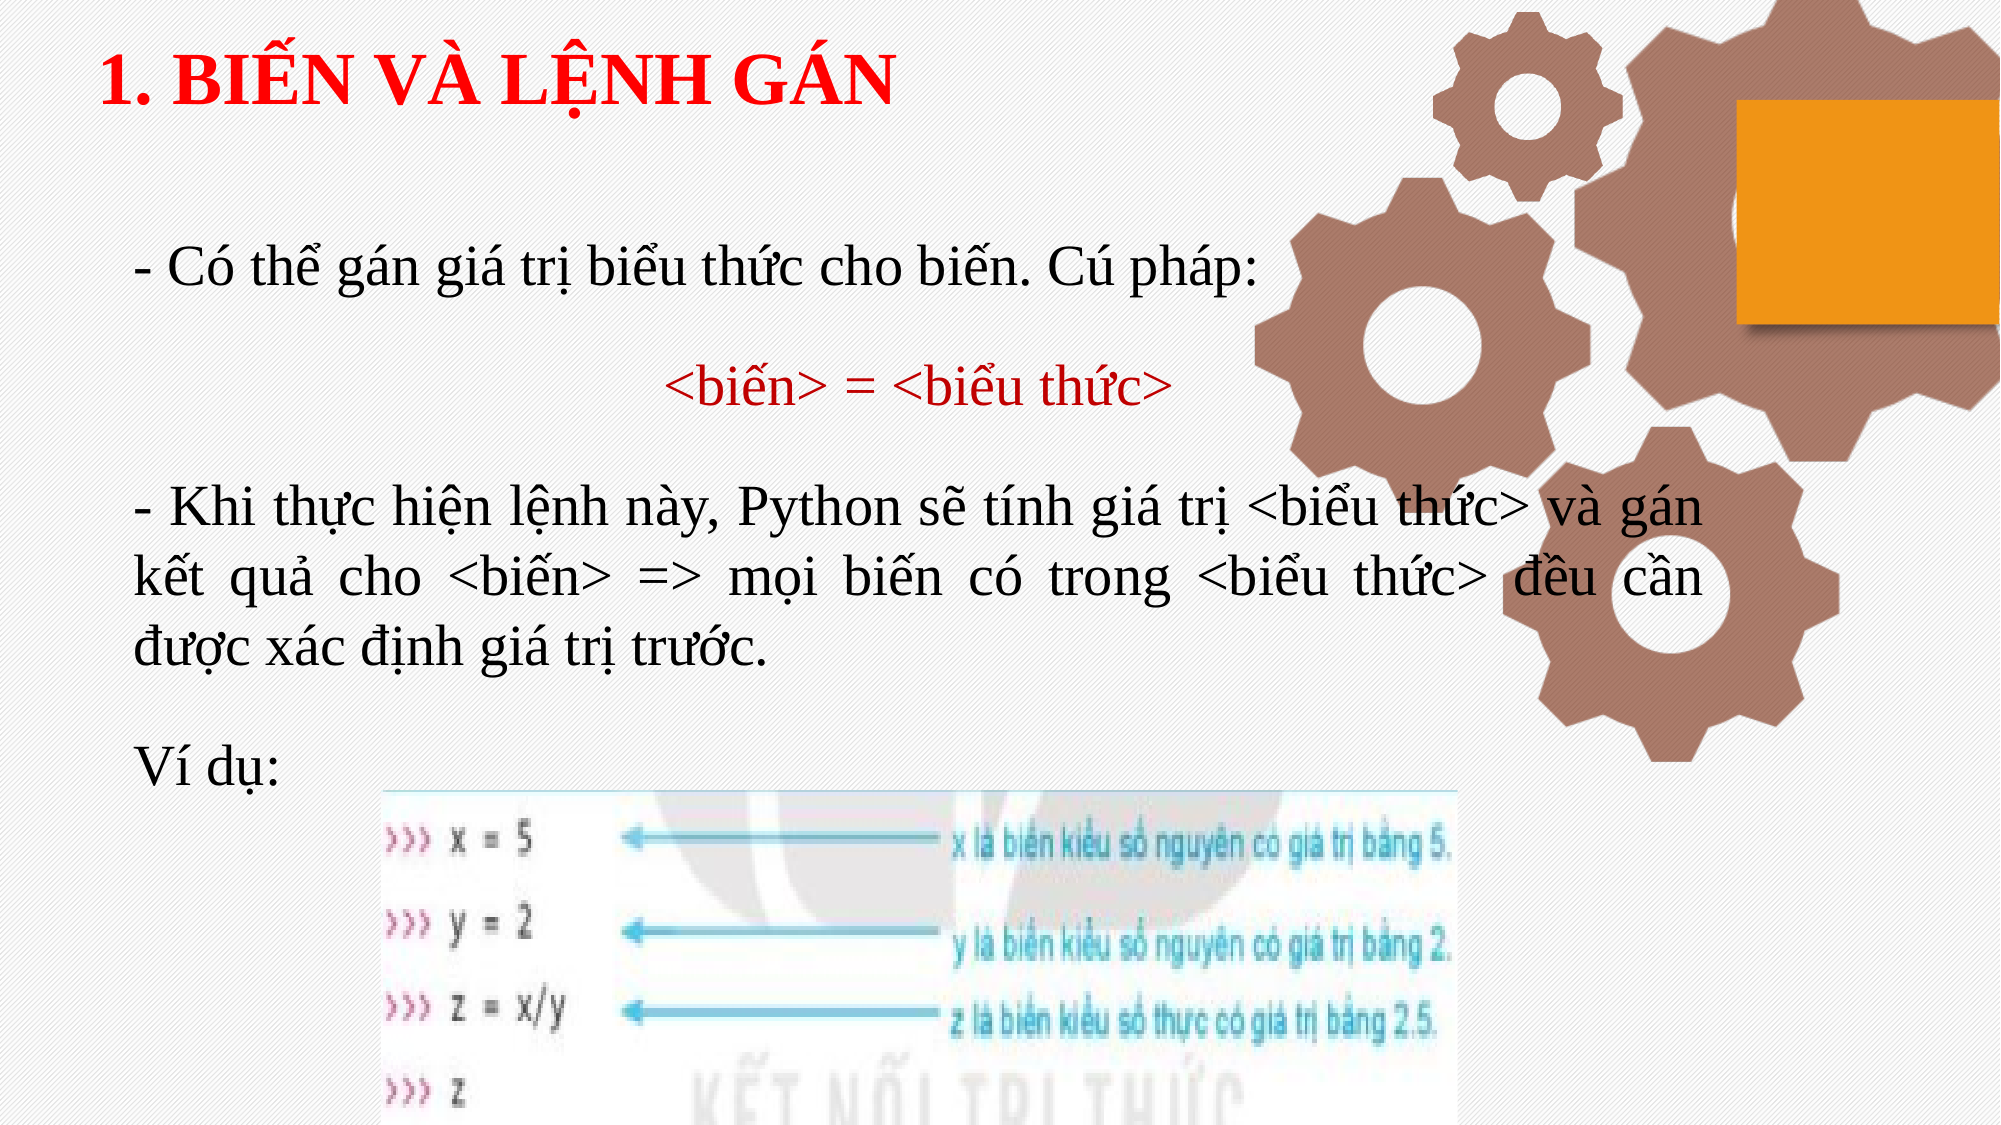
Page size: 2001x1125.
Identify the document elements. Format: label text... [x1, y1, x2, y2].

text_box - Có thể gán giá trị biểu thức cho biến. Cú pháp: <biến> = <biểu thức> - Khi thực hiện lệnh này, Python sẽ tính giá trị <biểu thức> và gán kết quả cho <biến> => mọi biến có trong <biểu thức> đều cần được xác định giá trị trước. Ví dụ: [119, 220, 1720, 805]
picture [380, 0, 2000, 1125]
text_box 1. BIẾN VÀ LỆNH GÁN [82, 32, 1660, 210]
